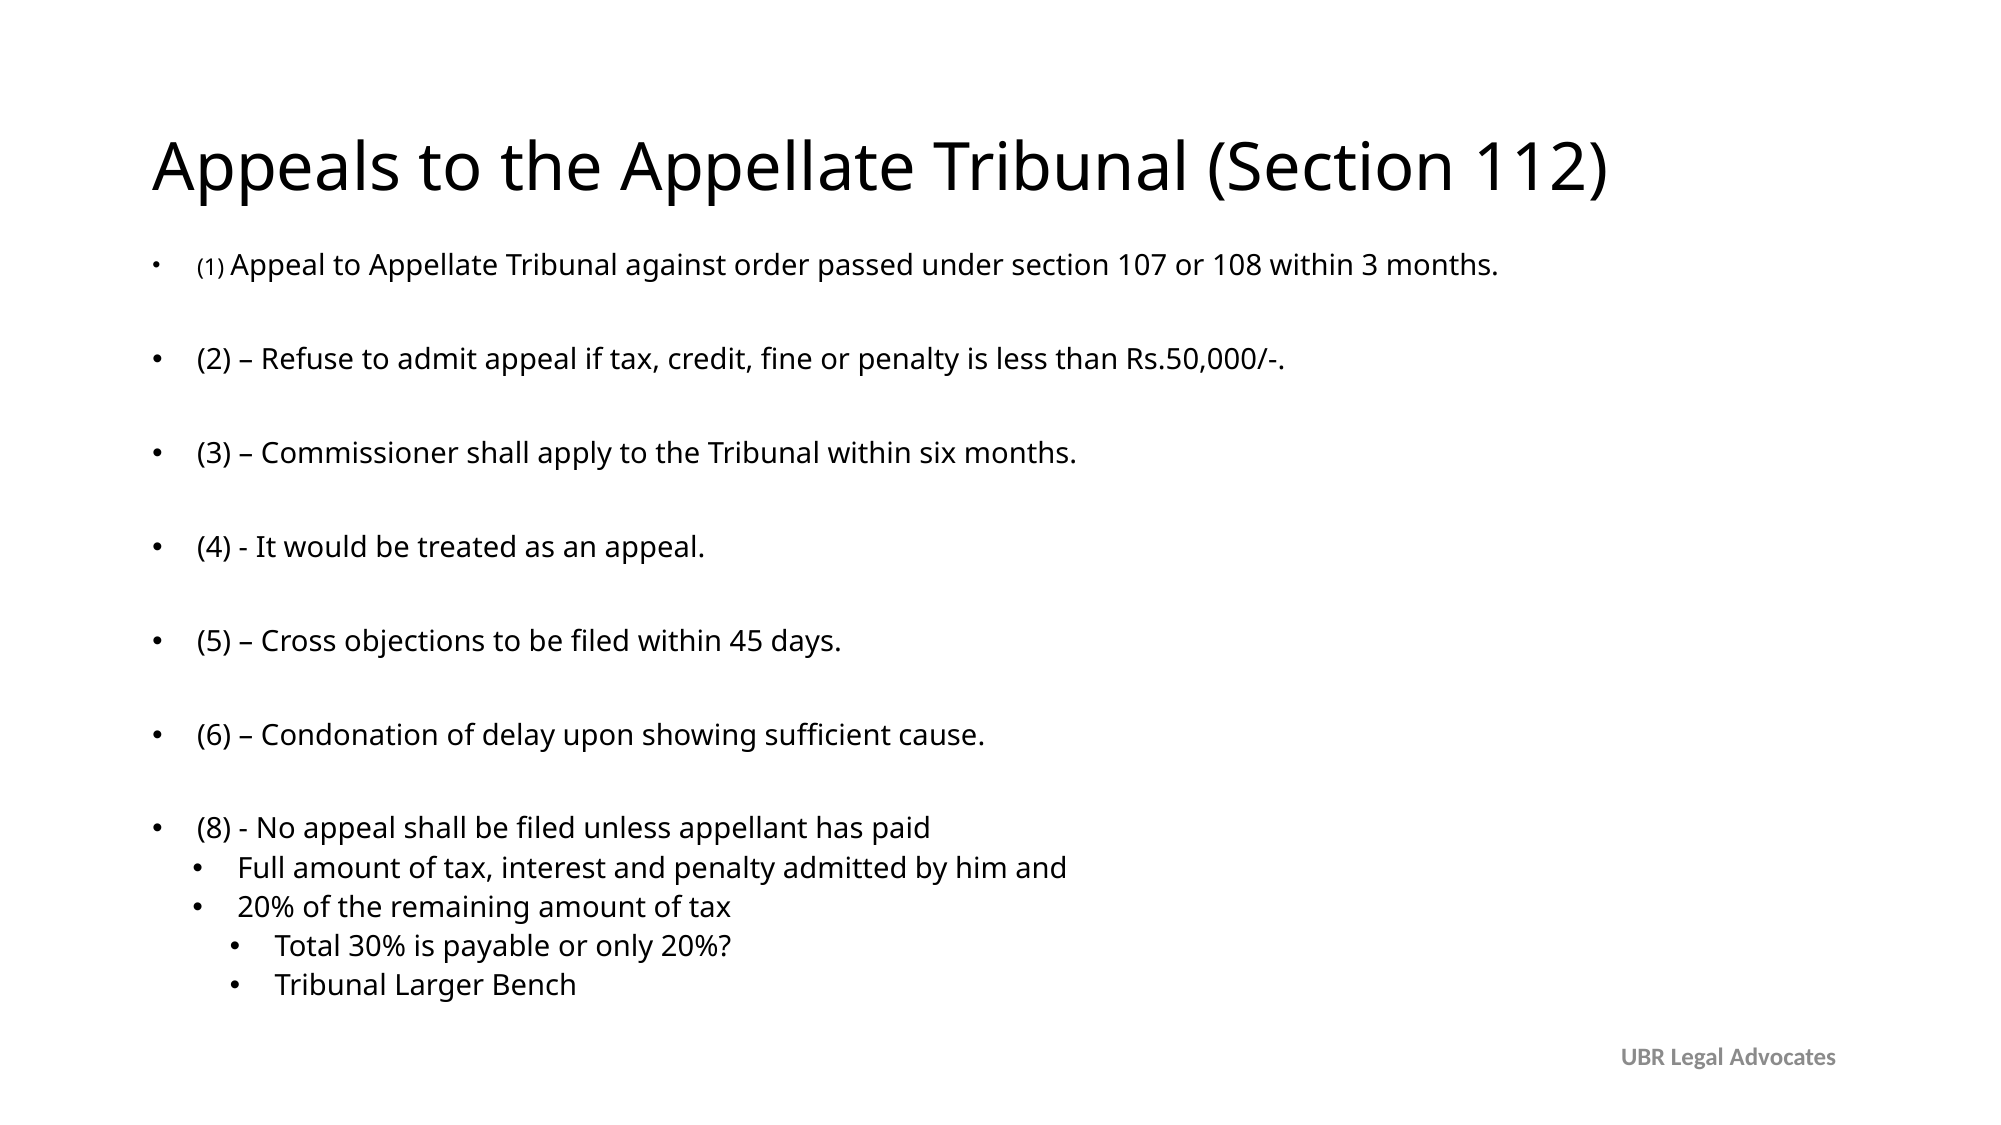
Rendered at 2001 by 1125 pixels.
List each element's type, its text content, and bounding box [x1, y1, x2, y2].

list (1) Appeal to Appellate Tribunal against order passed under section 107 or 108 within 3 months. (2) – Refuse to admit appeal if tax, credit, fine or penalty is less than Rs.50,000/-. (3) – Commissioner shall apply to the Tribunal within six months. (4) - It would be treated as an appeal. (5) – Cross objections to be filed within 45 days. (6) – Condonation of delay upon showing sufficient cause. (8) - No appeal shall be filed unless appellant has paid Full amount of tax, interest and penalty admitted by him and 20% of the remaining amount of tax Total 30% is payable or only 20%? Tribunal Larger Bench [137, 278, 1863, 1014]
title Appeals to the Appellate Tribunal (Section 112) [137, 59, 1863, 278]
footer UBR Legal Advocates [1595, 1025, 1863, 1085]
